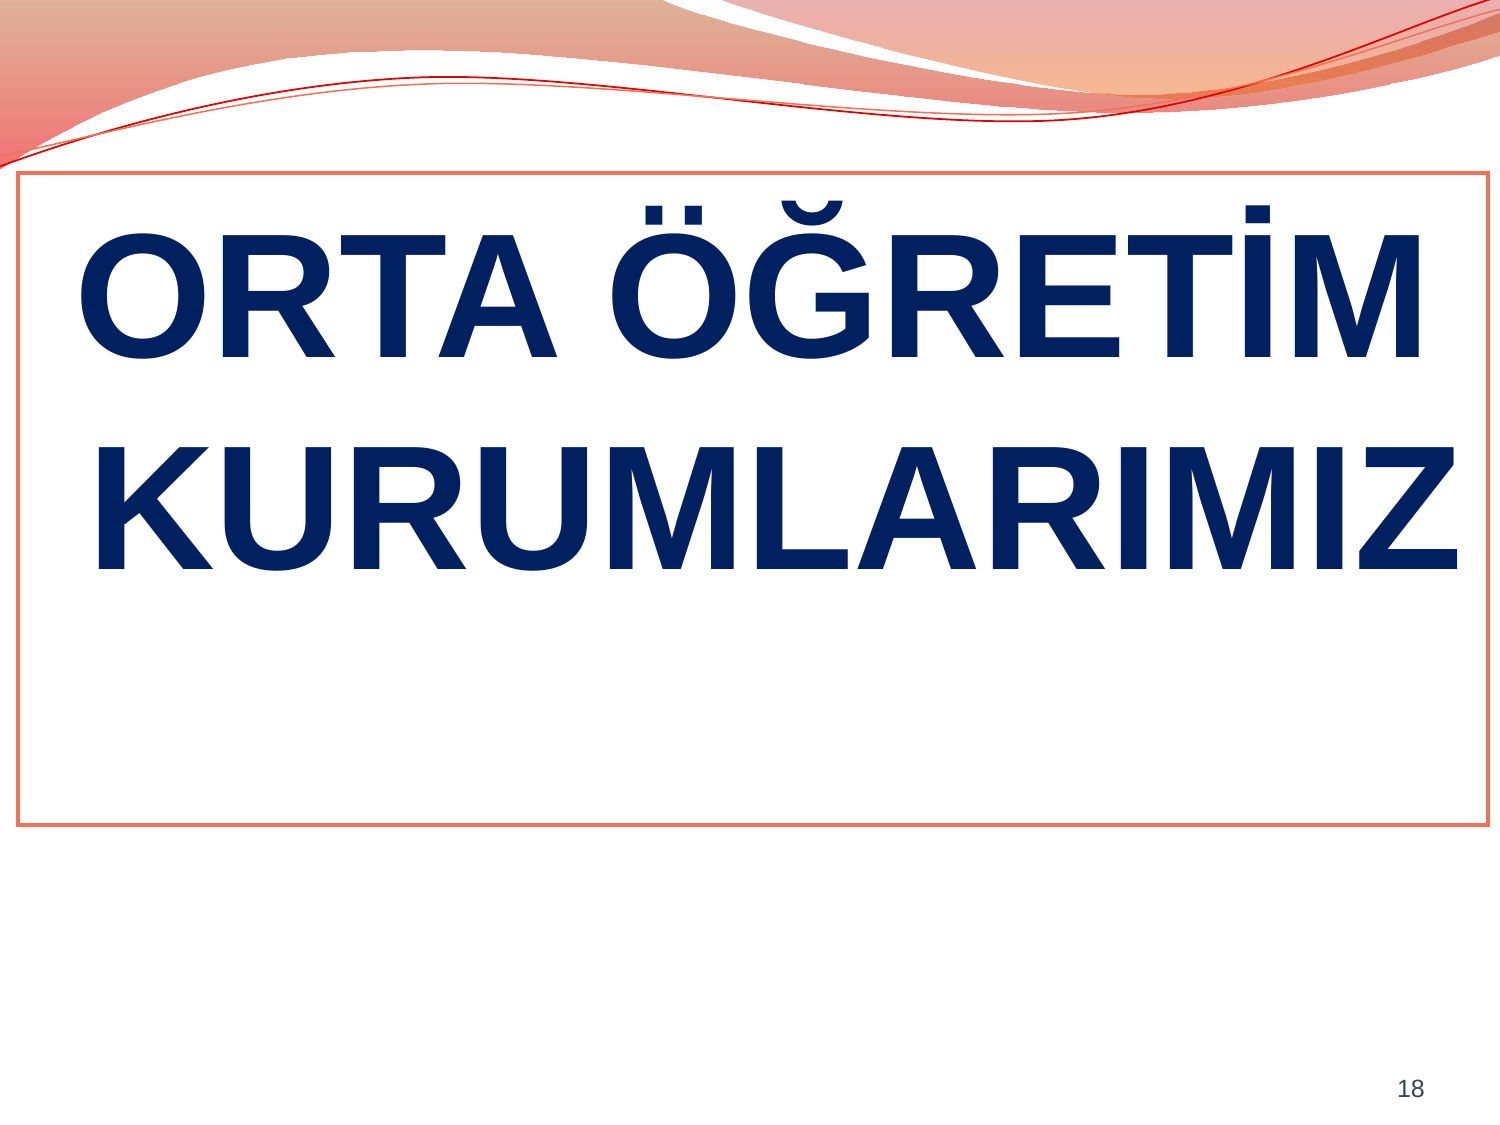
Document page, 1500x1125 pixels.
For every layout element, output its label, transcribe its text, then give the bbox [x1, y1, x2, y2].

list ORTA ÖĞRETİM KURUMLARIMIZ [16, 171, 1490, 827]
slide_number 18 [1299, 1042, 1425, 1103]
